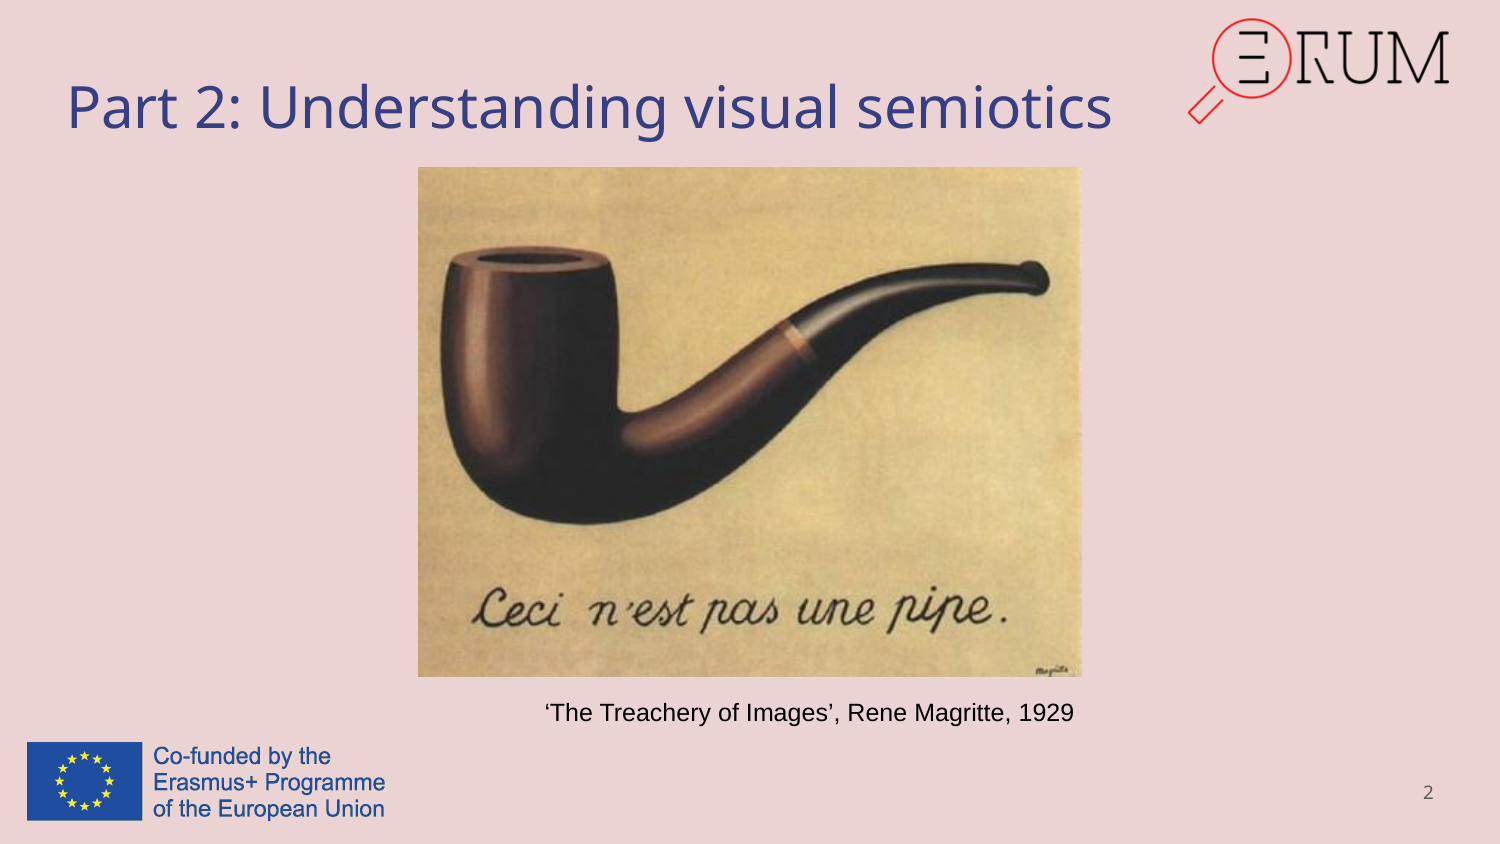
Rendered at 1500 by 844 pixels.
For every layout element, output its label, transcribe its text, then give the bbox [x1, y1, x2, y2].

picture [27, 742, 385, 821]
title Part 2: Understanding visual semiotics [51, 55, 1168, 150]
text_box ‘The Treachery of Images’, Rene Magritte, 1929 [529, 689, 1091, 734]
slide_number 2 [1358, 761, 1449, 826]
picture [1136, 0, 1500, 137]
picture [418, 167, 1082, 677]
